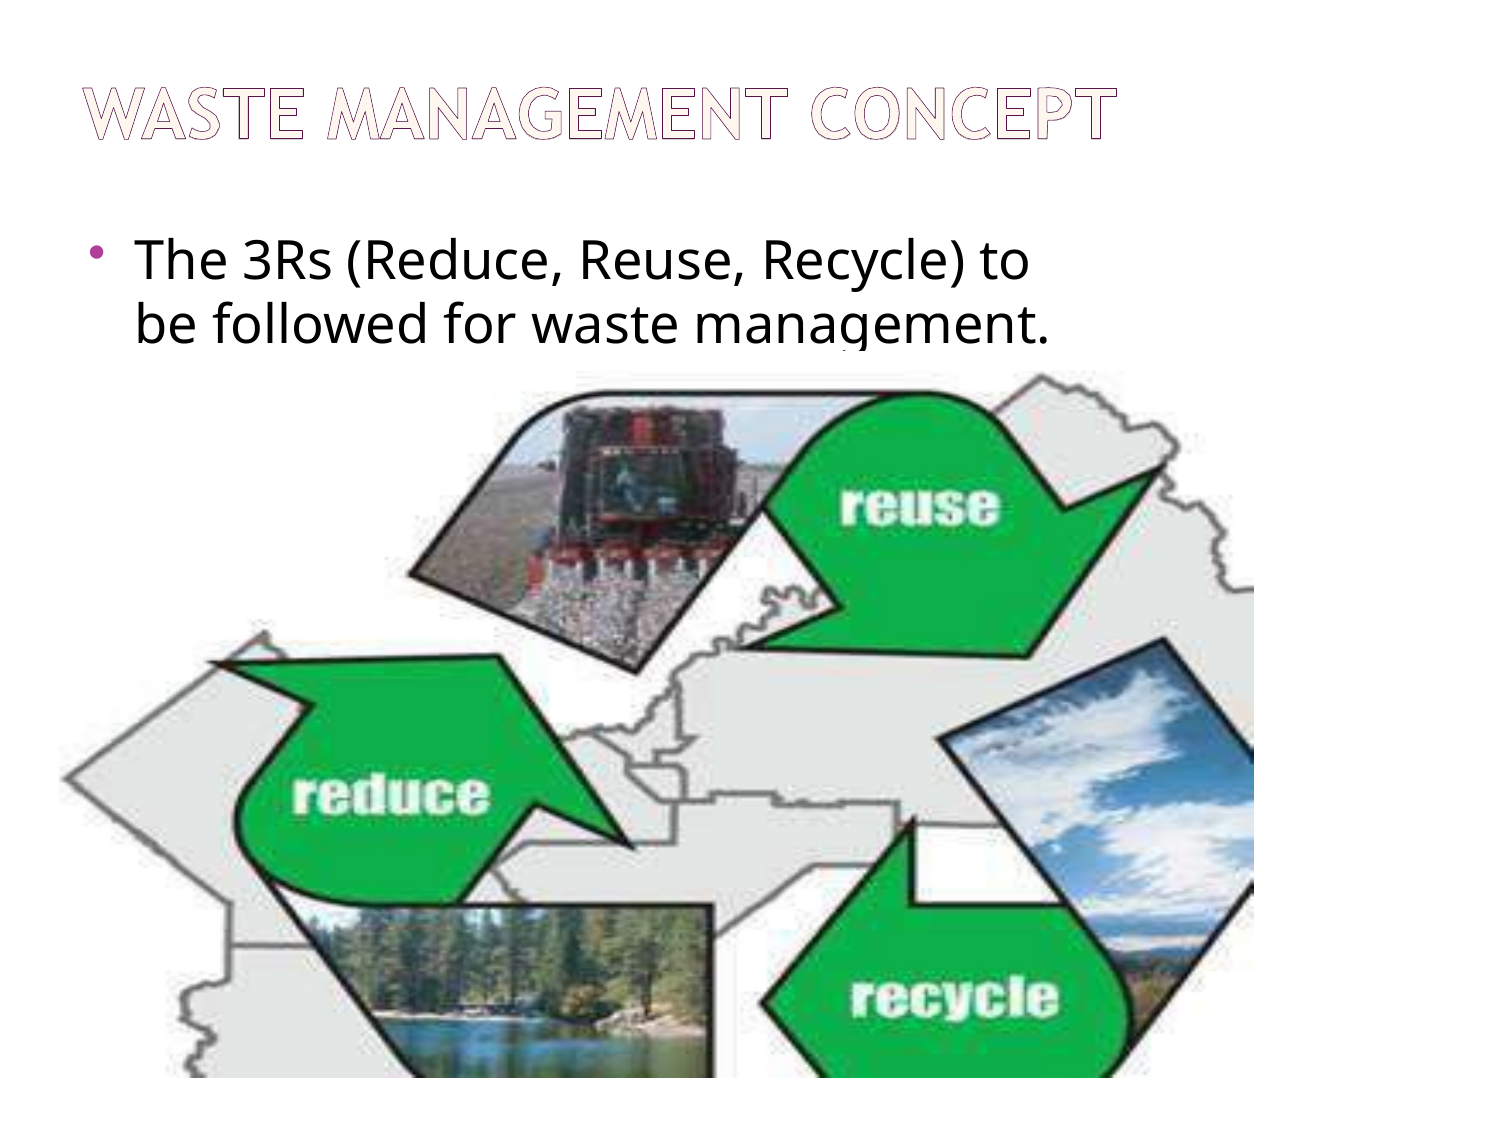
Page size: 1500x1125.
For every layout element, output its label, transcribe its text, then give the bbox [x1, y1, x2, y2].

text_box [745, 87, 788, 139]
text_box [198, 87, 351, 140]
text_box The 3Rs (Reduce, Reuse, Recycle) to be followed for waste management. [87, 224, 1097, 351]
text_box [604, 87, 657, 140]
text_box [740, 87, 830, 140]
text_box [962, 87, 1117, 140]
text_box [944, 87, 970, 140]
text_box [129, 87, 210, 140]
text_box [327, 87, 380, 140]
text_box [907, 87, 944, 140]
text_box [633, 87, 735, 140]
text_box [854, 87, 900, 140]
text_box [103, 110, 124, 140]
text_box [141, 87, 186, 139]
text_box [379, 87, 425, 139]
text_box [270, 87, 303, 139]
text_box [702, 87, 740, 140]
text_box [92, 87, 111, 116]
text_box [356, 87, 462, 140]
text_box [467, 87, 539, 140]
text_box [58, 351, 1254, 1079]
text_box [569, 87, 602, 139]
text_box [429, 87, 467, 140]
text_box [952, 87, 991, 140]
text_box [997, 87, 1030, 139]
text_box [1038, 87, 1072, 139]
text_box [116, 87, 135, 116]
text_box [82, 90, 98, 140]
text_box [662, 87, 695, 139]
text_box [188, 87, 220, 140]
text_box [529, 87, 629, 140]
text_box [620, 87, 641, 119]
text_box [343, 87, 364, 120]
text_box [822, 87, 873, 140]
text_box [811, 87, 851, 140]
text_box [1074, 87, 1117, 139]
text_box [519, 87, 562, 140]
text_box [880, 87, 939, 140]
text_box [82, 87, 145, 140]
text_box [222, 87, 265, 139]
text_box [471, 87, 517, 139]
